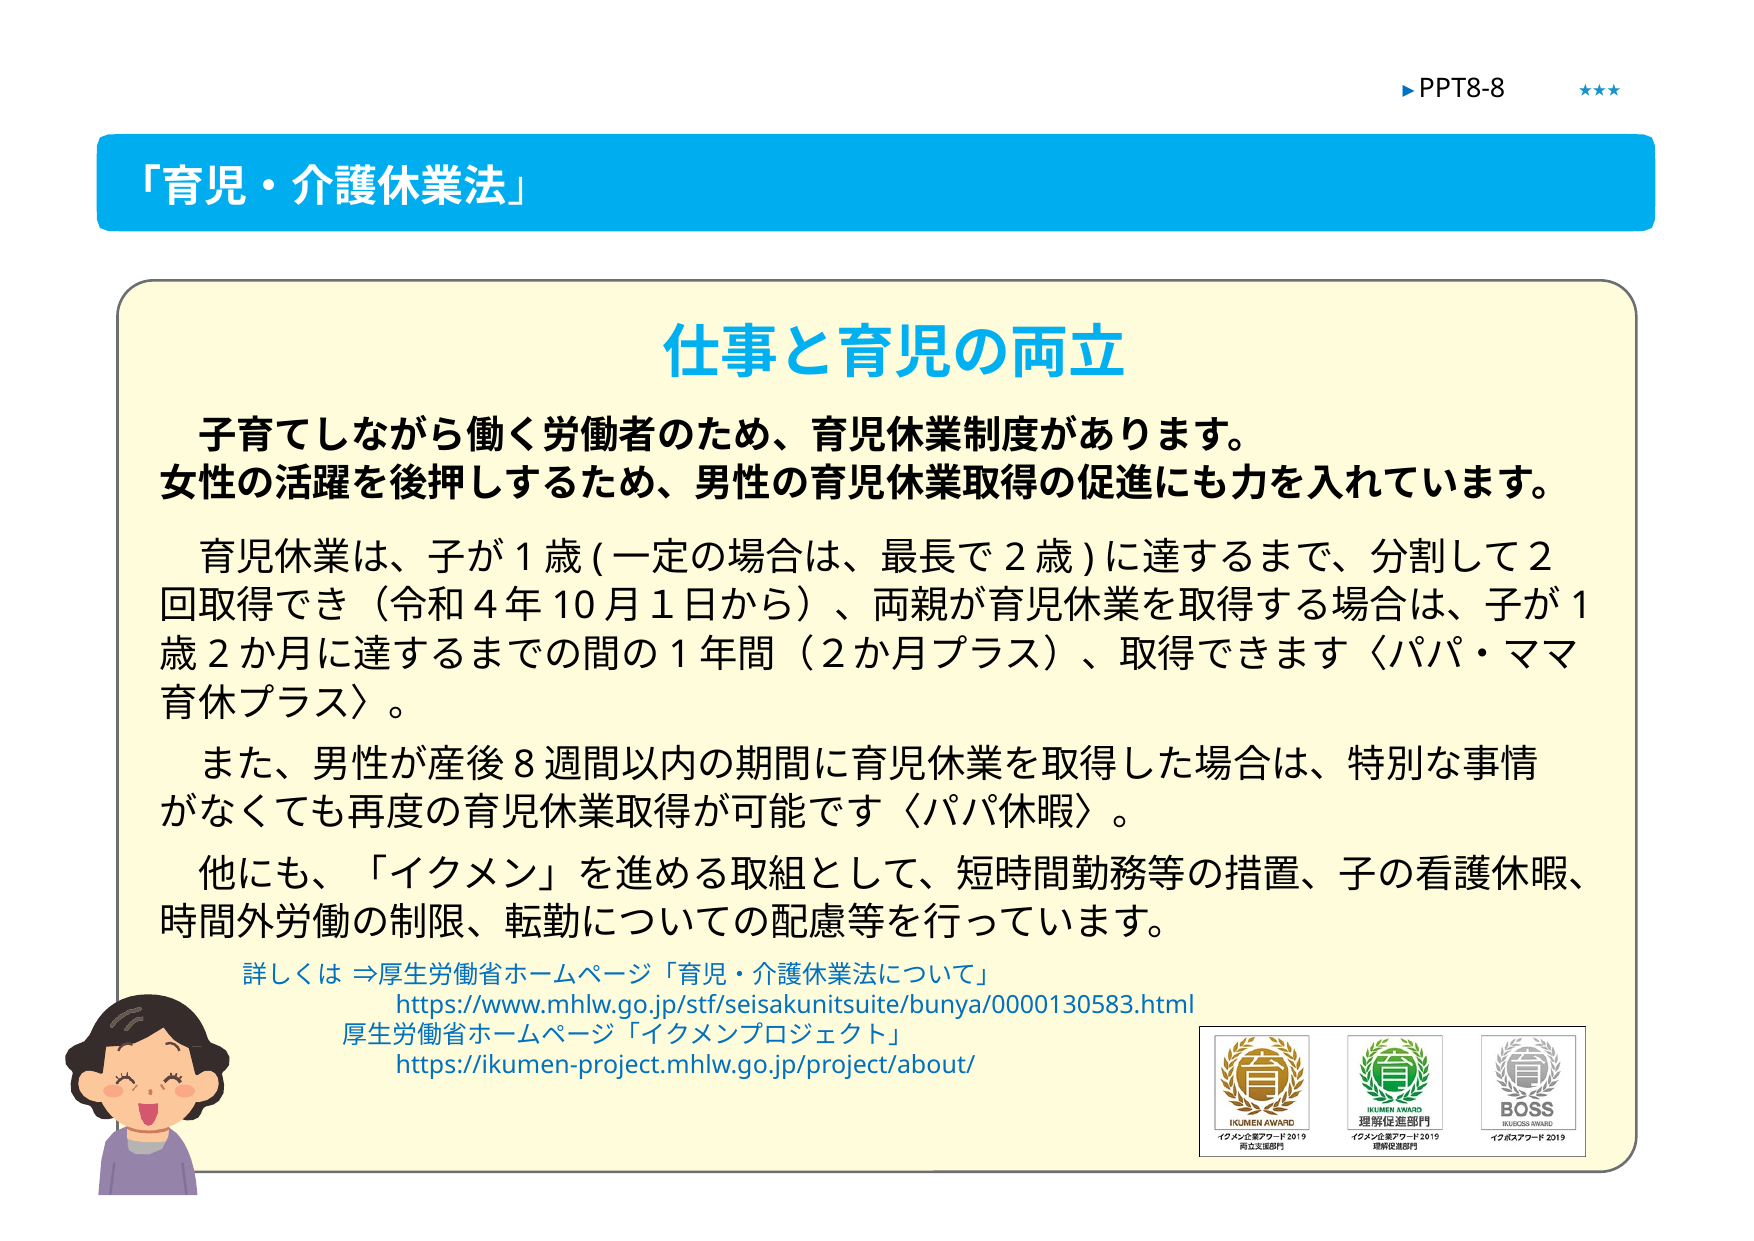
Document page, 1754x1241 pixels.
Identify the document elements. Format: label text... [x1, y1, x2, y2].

picture [1199, 1026, 1586, 1157]
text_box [66, 996, 228, 1195]
text_box 詳しくは ⇒厚生労働省ホームページ「育児・介護休業法について」 https://www.mhlw.go.jp/stf/seisakunitsuite/bunya/0000130583.html 厚生労働省ホームページ「イクメンプロジェクト」 https://ikumen-project.mhlw.go.jp/project/about/ [227, 950, 1443, 1086]
text_box ★★★ [1563, 65, 1637, 109]
text_box [96, 133, 1656, 232]
text_box 仕事と育児の両立 [603, 312, 1185, 385]
text_box [117, 280, 1637, 1172]
text_box 「育児・介護休業法」 [116, 155, 1076, 210]
text_box 子育てしながら働く労働者のため、育児休業制度があります。 女性の活躍を後押しするため、男性の育児休業取得の促進にも力を入れています。 育児休業は、子が1歳(一定の場合は、最長で2歳)に達するまで、分割して２回取得でき（令和４年10月１日から）、両親が育児休業を取得する場合は、子が1歳2か月に達するまでの間の1年間（２か月プラス）、取得できます〈パパ・ママ育休プラス〉。 また、男性が産後8週間以内の期間に育児休業を取得した場合は、特別な事情がなくても再度の育児休業取得が可能です〈パパ休暇〉。 他にも、「イクメン」を進める取組として、短時間勤務等の措置、子の看護休暇、時間外労働の制限、転勤についての配慮等を行っています。 [158, 407, 1596, 944]
text_box ▶ PPT8-8 [1401, 68, 1563, 103]
